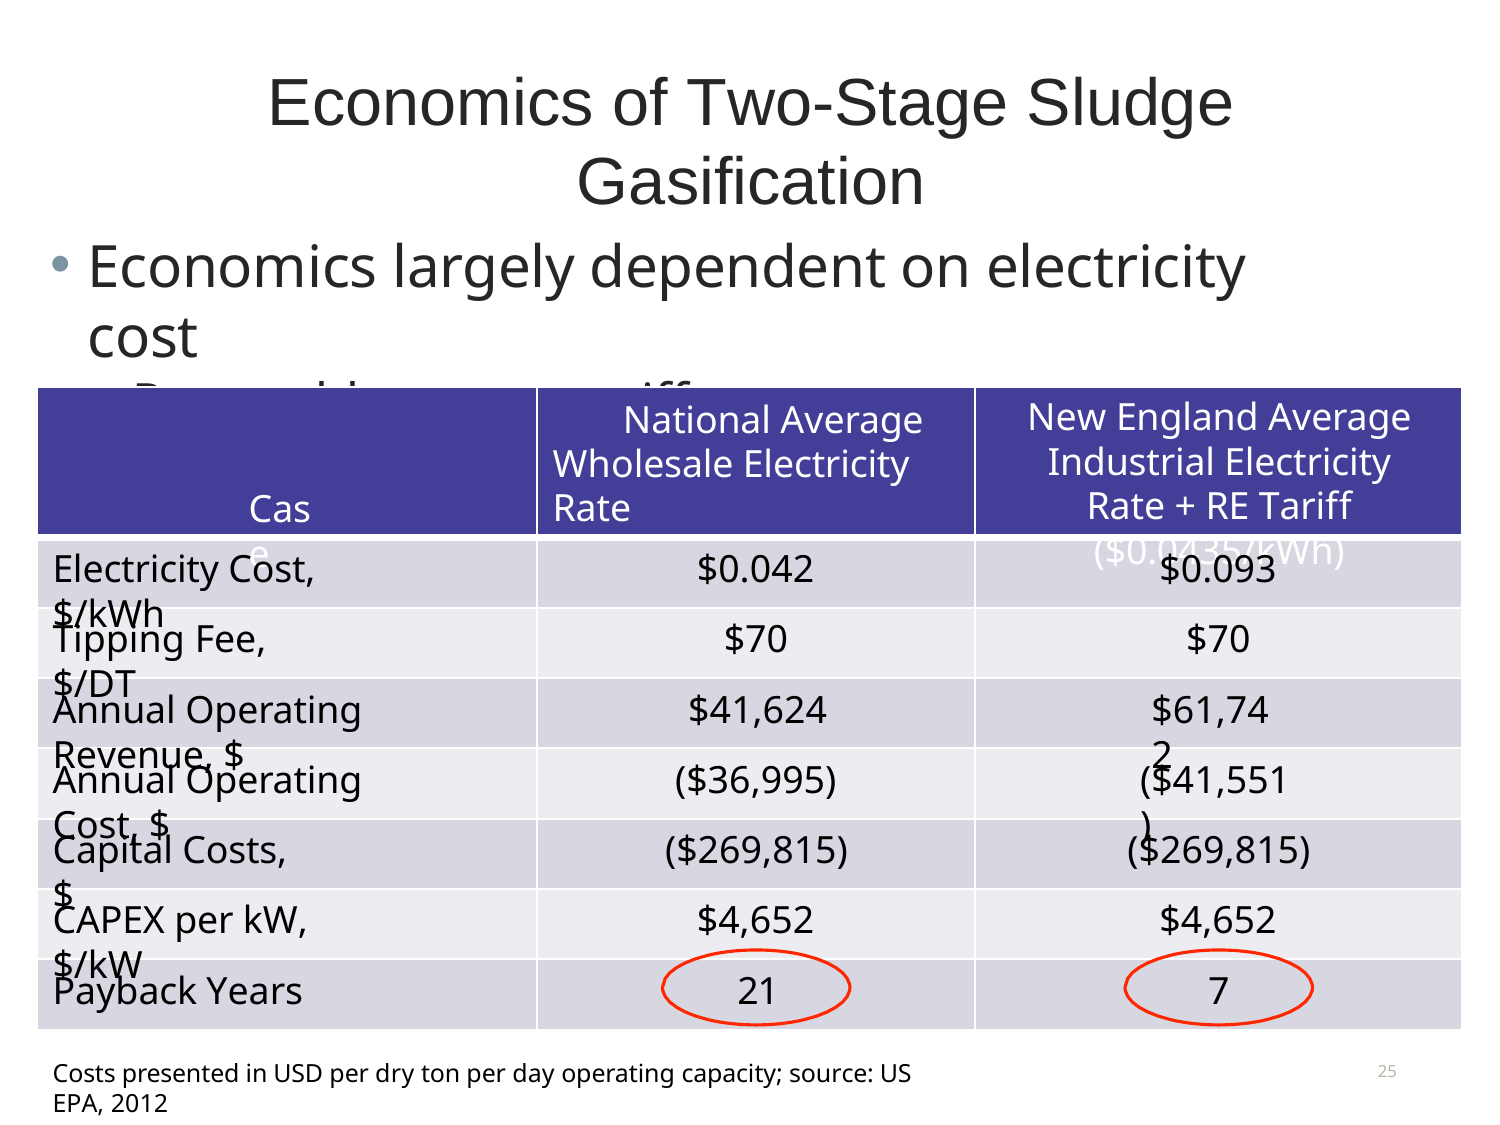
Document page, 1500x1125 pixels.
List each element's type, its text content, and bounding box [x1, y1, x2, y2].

text_box CAPEX per kW, $/kW [50, 896, 384, 944]
text_box [38, 819, 537, 889]
text_box [679, 949, 833, 966]
text_box $4,652 [694, 896, 819, 944]
text_box [38, 749, 537, 818]
text_box $41,624 [686, 685, 828, 733]
text_box [38, 388, 537, 537]
text_box [538, 388, 974, 537]
slide_number 25 [1059, 1042, 1397, 1103]
text_box ($269,815) [662, 826, 851, 873]
text_box 7 [1206, 966, 1233, 1014]
text_box [38, 960, 537, 1029]
text_box [538, 749, 974, 818]
text_box [38, 538, 537, 607]
title Economics of Two-Stage Sludge Gasification [103, 59, 1397, 164]
text_box $70 [1184, 615, 1255, 662]
text_box $0.093 [1157, 544, 1281, 592]
text_box Payback Years 21 Costs presented in USD per dry ton per day operating capacity; source: US EPA, 2012 [50, 966, 948, 1090]
text_box ($41,551) [1137, 755, 1301, 803]
text_box Electricity Cost, $/kWh [50, 544, 414, 592]
text_box [538, 538, 974, 607]
text_box [538, 608, 974, 678]
text_box [975, 538, 1462, 607]
text_box [538, 819, 974, 889]
text_box [975, 388, 1462, 537]
text_box [1125, 949, 1313, 1025]
text_box National Average Wholesale Electricity Rate [550, 397, 963, 486]
text_box [975, 608, 1462, 678]
text_box Annual Operating Cost, $ [50, 755, 448, 803]
text_box [975, 960, 1462, 1029]
text_box [975, 749, 1462, 818]
text_box Annual Operating Revenue, $ [50, 685, 516, 733]
text_box [38, 679, 537, 748]
text_box [538, 890, 974, 959]
text_box [538, 960, 690, 966]
text_box Tipping Fee, $/DT [50, 615, 335, 662]
text_box ($36,995) [672, 755, 841, 803]
text_box ($269,815) [1125, 826, 1313, 873]
text_box $61,742 [1149, 685, 1289, 733]
text_box $0.042 [694, 544, 819, 592]
text_box $70 [721, 615, 792, 662]
text_box [975, 890, 1462, 959]
text_box Case [246, 484, 330, 532]
text_box [823, 960, 974, 1029]
text_box New England Average Industrial Electricity Rate + RE Tariff ($0.0435/kWh) [1005, 395, 1434, 532]
text_box [38, 608, 537, 678]
text_box Capital Costs, $ [50, 826, 303, 873]
text_box Economics largely dependent on electricity cost Renewable energy tariff [47, 228, 1255, 361]
text_box [38, 890, 537, 959]
text_box [975, 679, 1462, 748]
text_box $4,652 [1157, 896, 1281, 944]
text_box [975, 819, 1462, 889]
text_box [538, 679, 974, 748]
